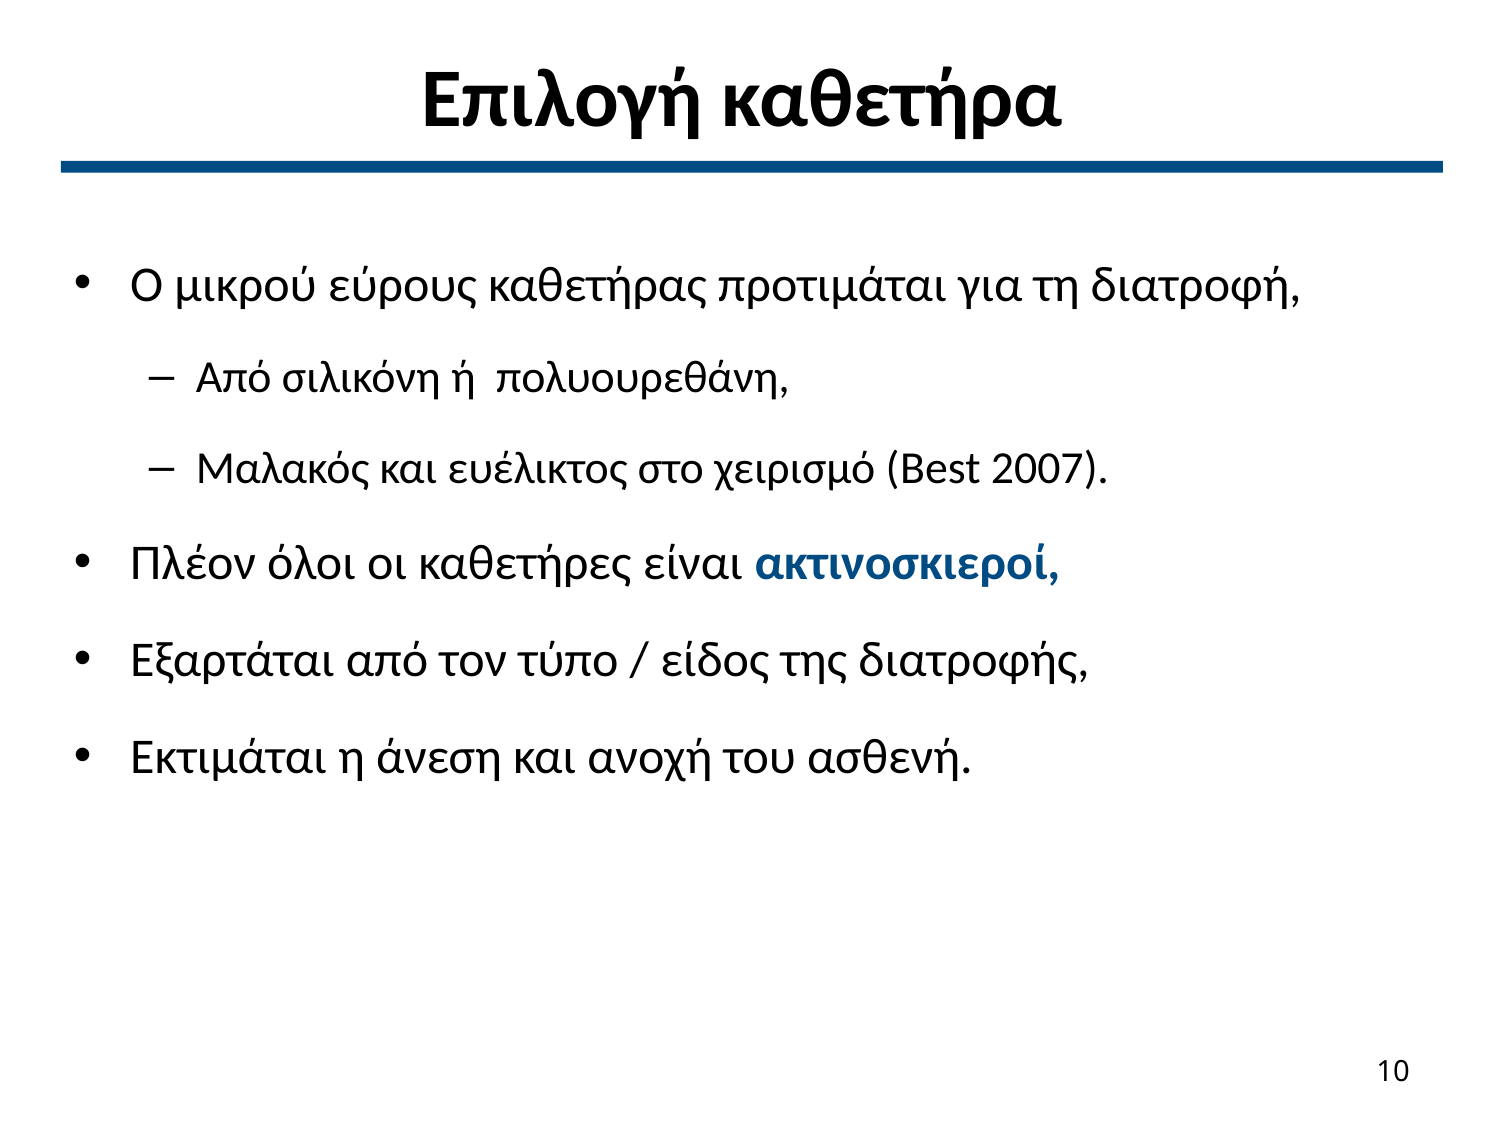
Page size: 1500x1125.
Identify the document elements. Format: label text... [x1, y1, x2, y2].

title Επιλογή καθετήρα [76, 19, 1427, 159]
list Ο μικρού εύρους καθετήρας προτιμάται για τη διατροφή, Από σιλικόνη ή πολυουρεθάνη, Μαλακός και ευέλικτος στο χειρισμό (Best 2007). Πλέον όλοι οι καθετήρες είναι ακτινοσκιεροί, Εξαρτάται από τον τύπο / είδος της διατροφής, Εκτιμάται η άνεση και ανοχή του ασθενή. [58, 231, 1376, 1035]
text_box [59, 159, 1445, 175]
slide_number 9 [1074, 1042, 1425, 1103]
